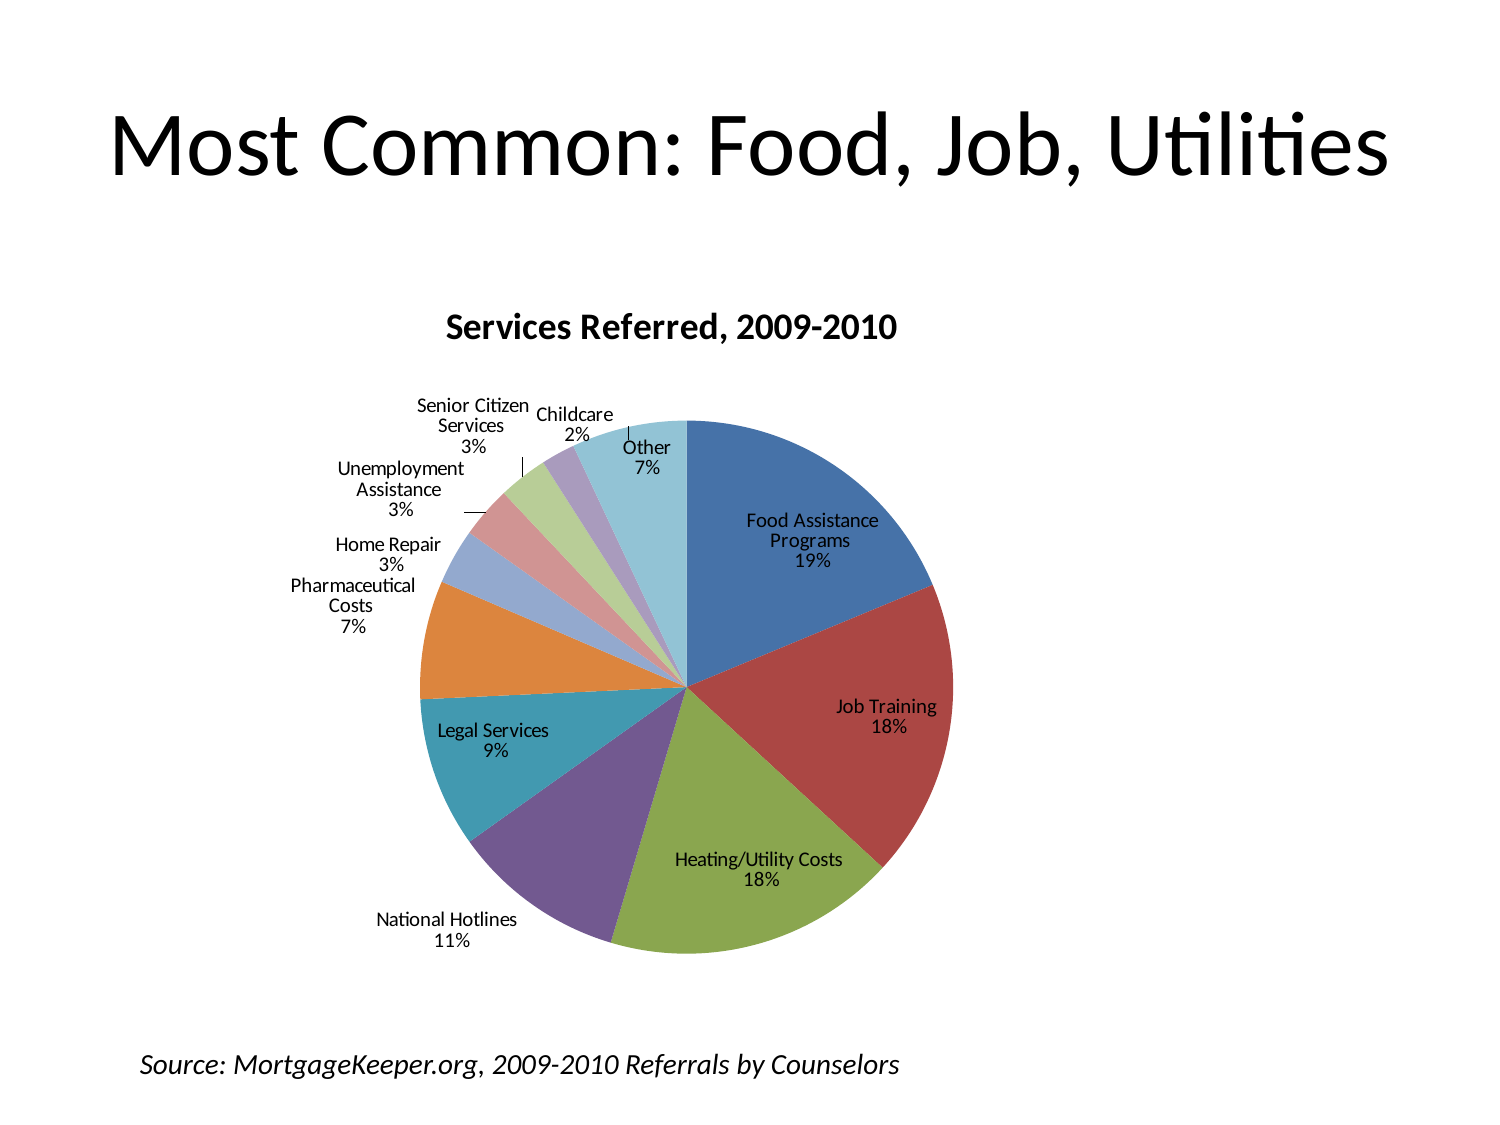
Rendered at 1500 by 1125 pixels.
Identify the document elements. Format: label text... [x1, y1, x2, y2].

text_box Source: MortgageKeeper.org, 2009-2010 Referrals by Counselors [125, 1037, 1075, 1088]
title Most Common: Food, Job, Utilities [75, 45, 1425, 233]
chart [199, 277, 1144, 1013]
